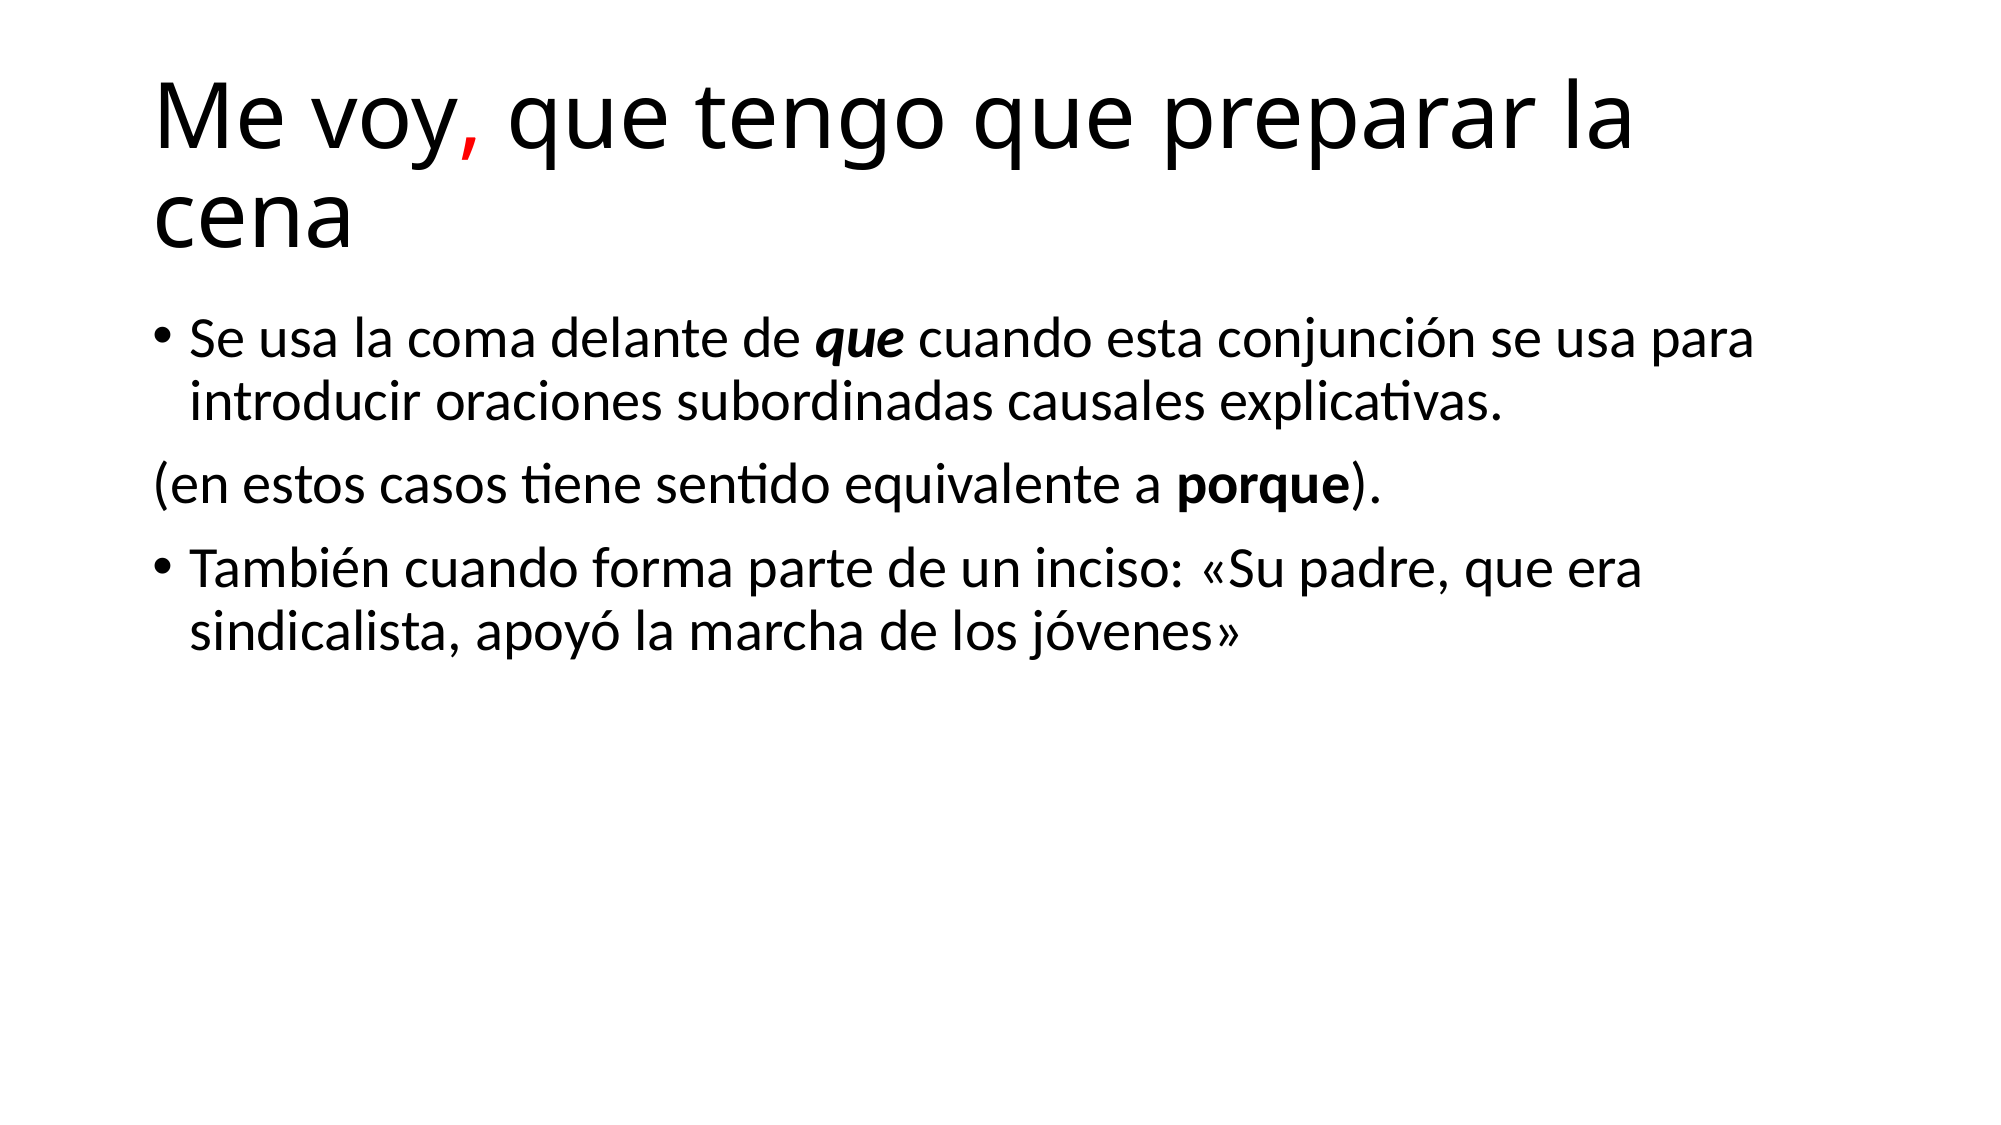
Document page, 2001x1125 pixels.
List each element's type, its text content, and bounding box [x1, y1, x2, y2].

title Me voy, que tengo que preparar la cena [137, 59, 1863, 278]
list Se usa la coma delante de que cuando esta conjunción se usa para introducir oraciones subordinadas causales explicativas. (en estos casos tiene sentido equivalente a porque). También cuando forma parte de un inciso: «Su padre, que era sindicalista, apoyó la marcha de los jóvenes» [137, 299, 1863, 1014]
